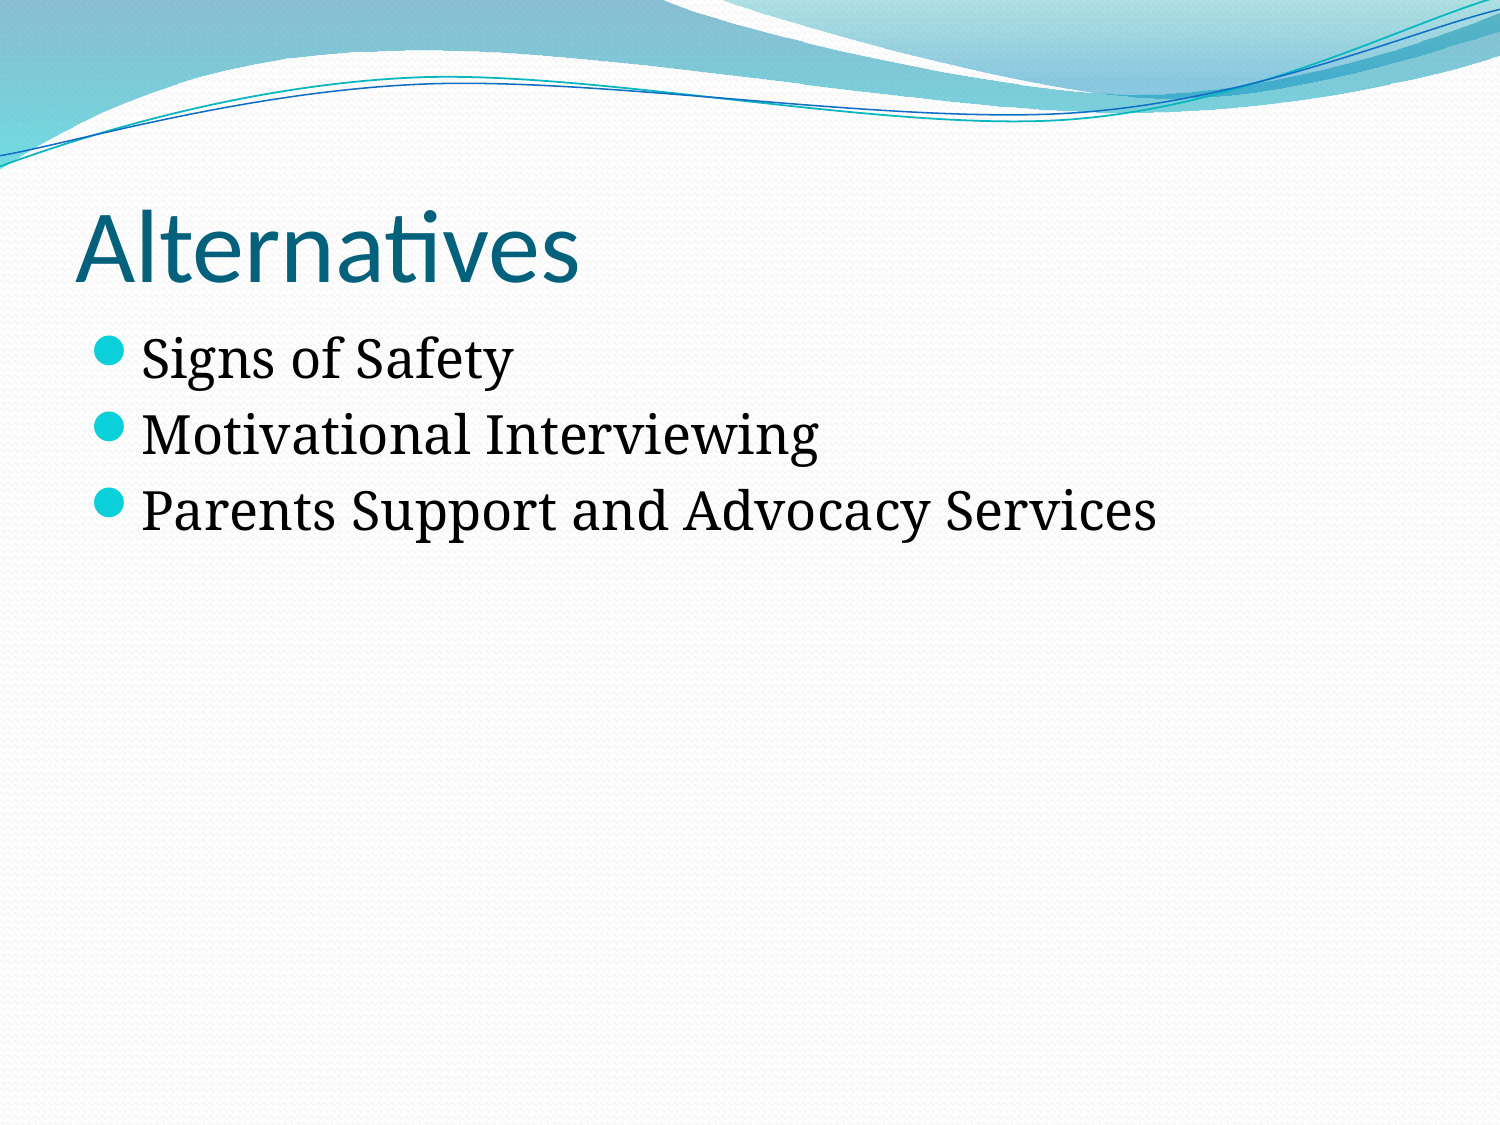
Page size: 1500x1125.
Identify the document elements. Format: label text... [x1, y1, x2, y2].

list Signs of Safety Motivational Interviewing Parents Support and Advocacy Services [75, 317, 1425, 1038]
title Alternatives [75, 115, 1425, 303]
